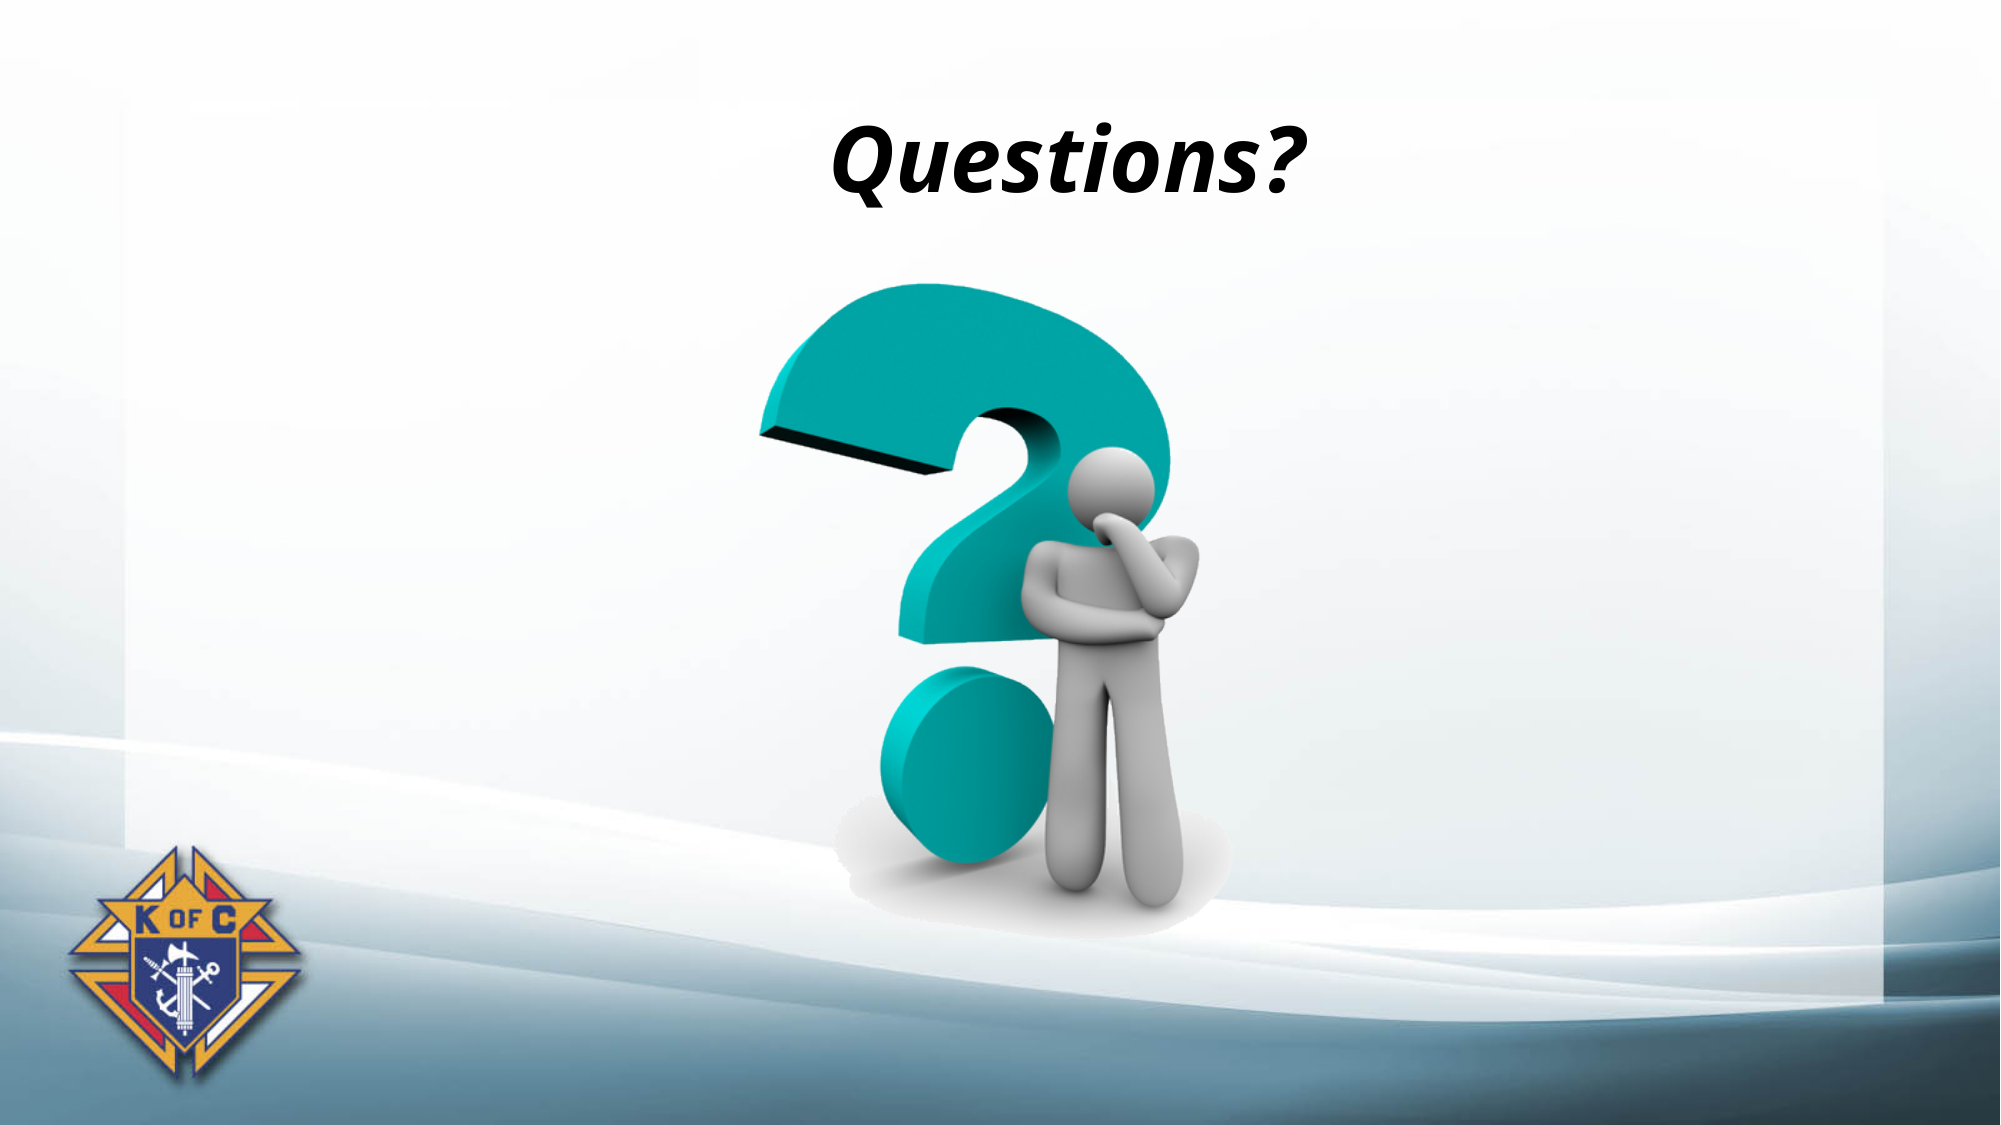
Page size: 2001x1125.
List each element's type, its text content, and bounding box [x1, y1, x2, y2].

picture [0, 0, 2000, 1125]
title Questions? [200, 62, 1934, 250]
